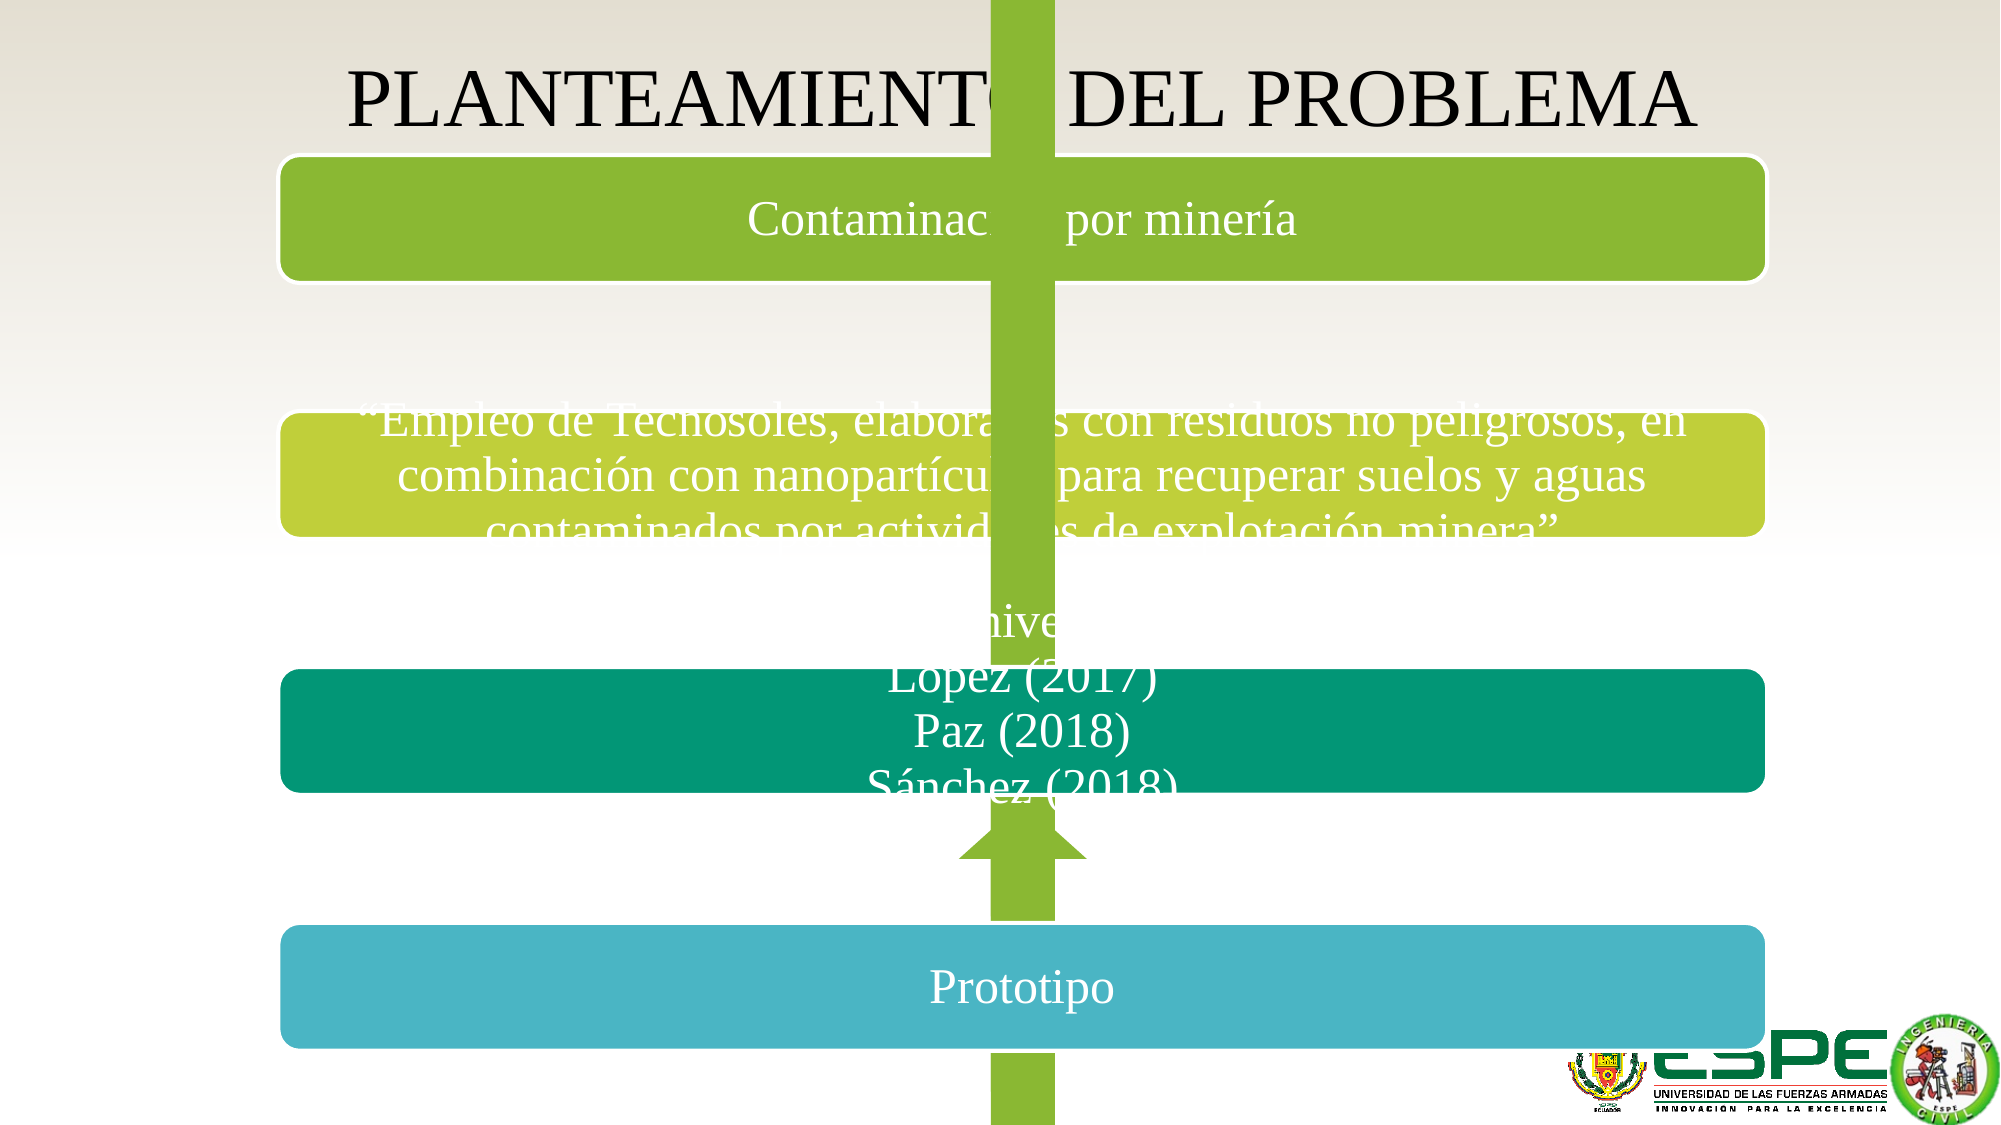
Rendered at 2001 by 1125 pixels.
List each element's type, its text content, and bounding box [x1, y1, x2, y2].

picture [1568, 1011, 2000, 1125]
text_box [278, 154, 1768, 1052]
title PLANTEAMIENTO DEL PROBLEMA [1055, 28, 1921, 175]
title PLANTEAMIENTO DEL PROBLEMA [124, 28, 990, 175]
